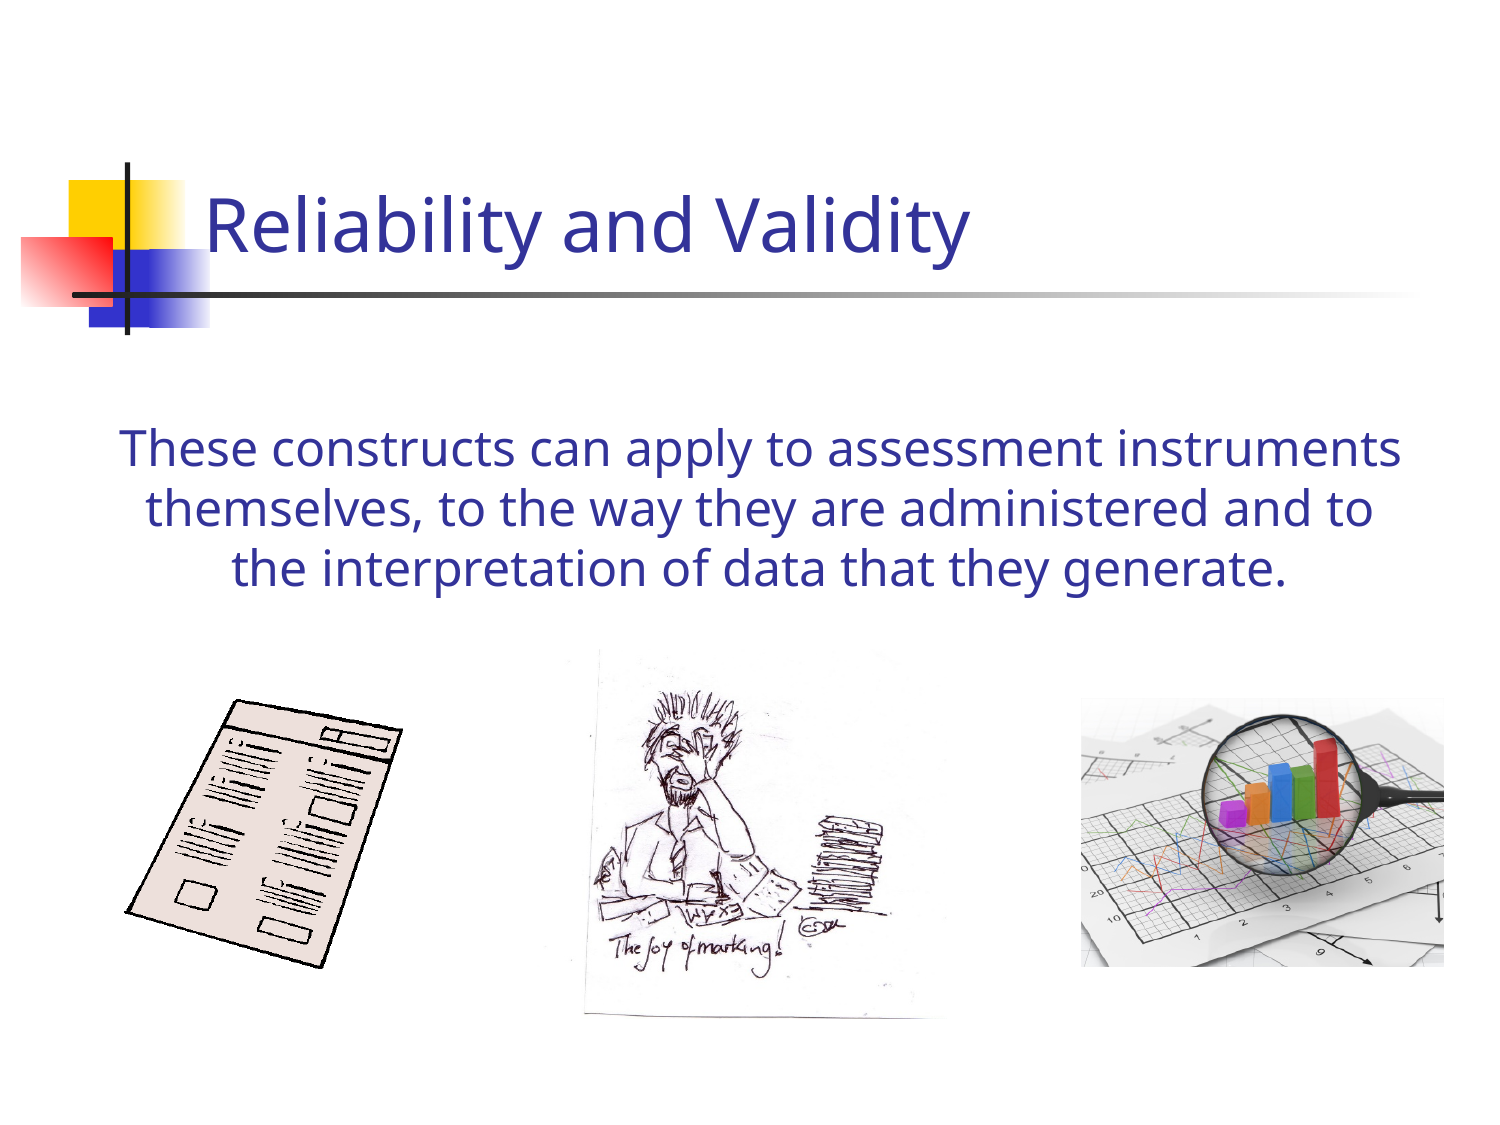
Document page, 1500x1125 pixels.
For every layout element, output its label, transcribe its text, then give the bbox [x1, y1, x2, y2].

picture [537, 649, 947, 1019]
list These constructs can apply to assessment instruments themselves, to the way they are administered and to the interpretation of data that they generate. [100, 408, 1420, 622]
picture [1080, 698, 1444, 968]
picture [123, 698, 404, 970]
title Reliability and Validity [188, 35, 1468, 275]
